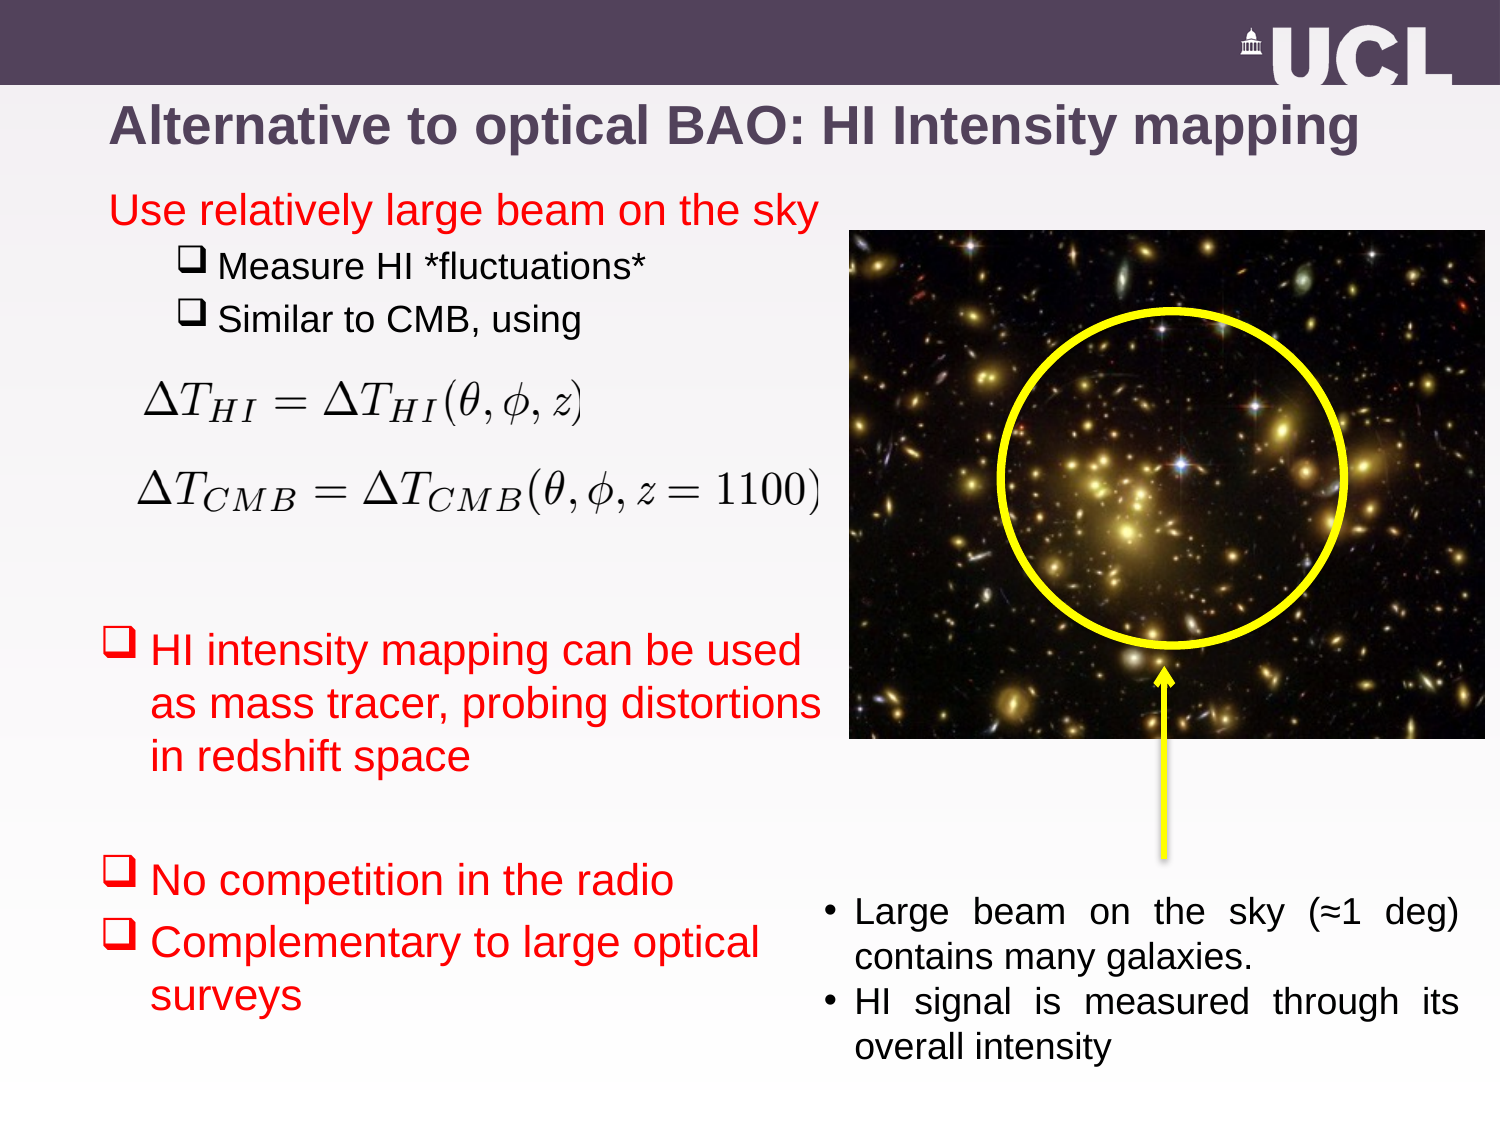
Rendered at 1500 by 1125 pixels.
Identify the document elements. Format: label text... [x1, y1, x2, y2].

title Alternative to optical BAO: HI Intensity mapping [93, 81, 1452, 216]
picture [0, 0, 1500, 85]
picture [849, 230, 1486, 740]
picture [137, 466, 819, 515]
text_box Large beam on the sky (≈1 deg) contains many galaxies. HI signal is measured through its overall intensity [809, 879, 1475, 1075]
list Use relatively large beam on the sky Measure HI *fluctuations* Similar to CMB, using HI intensity mapping can be used as mass tracer, probing distortions in redshift space No competition in the radio Complementary to large optical surveys [84, 173, 850, 1038]
picture [142, 377, 581, 426]
